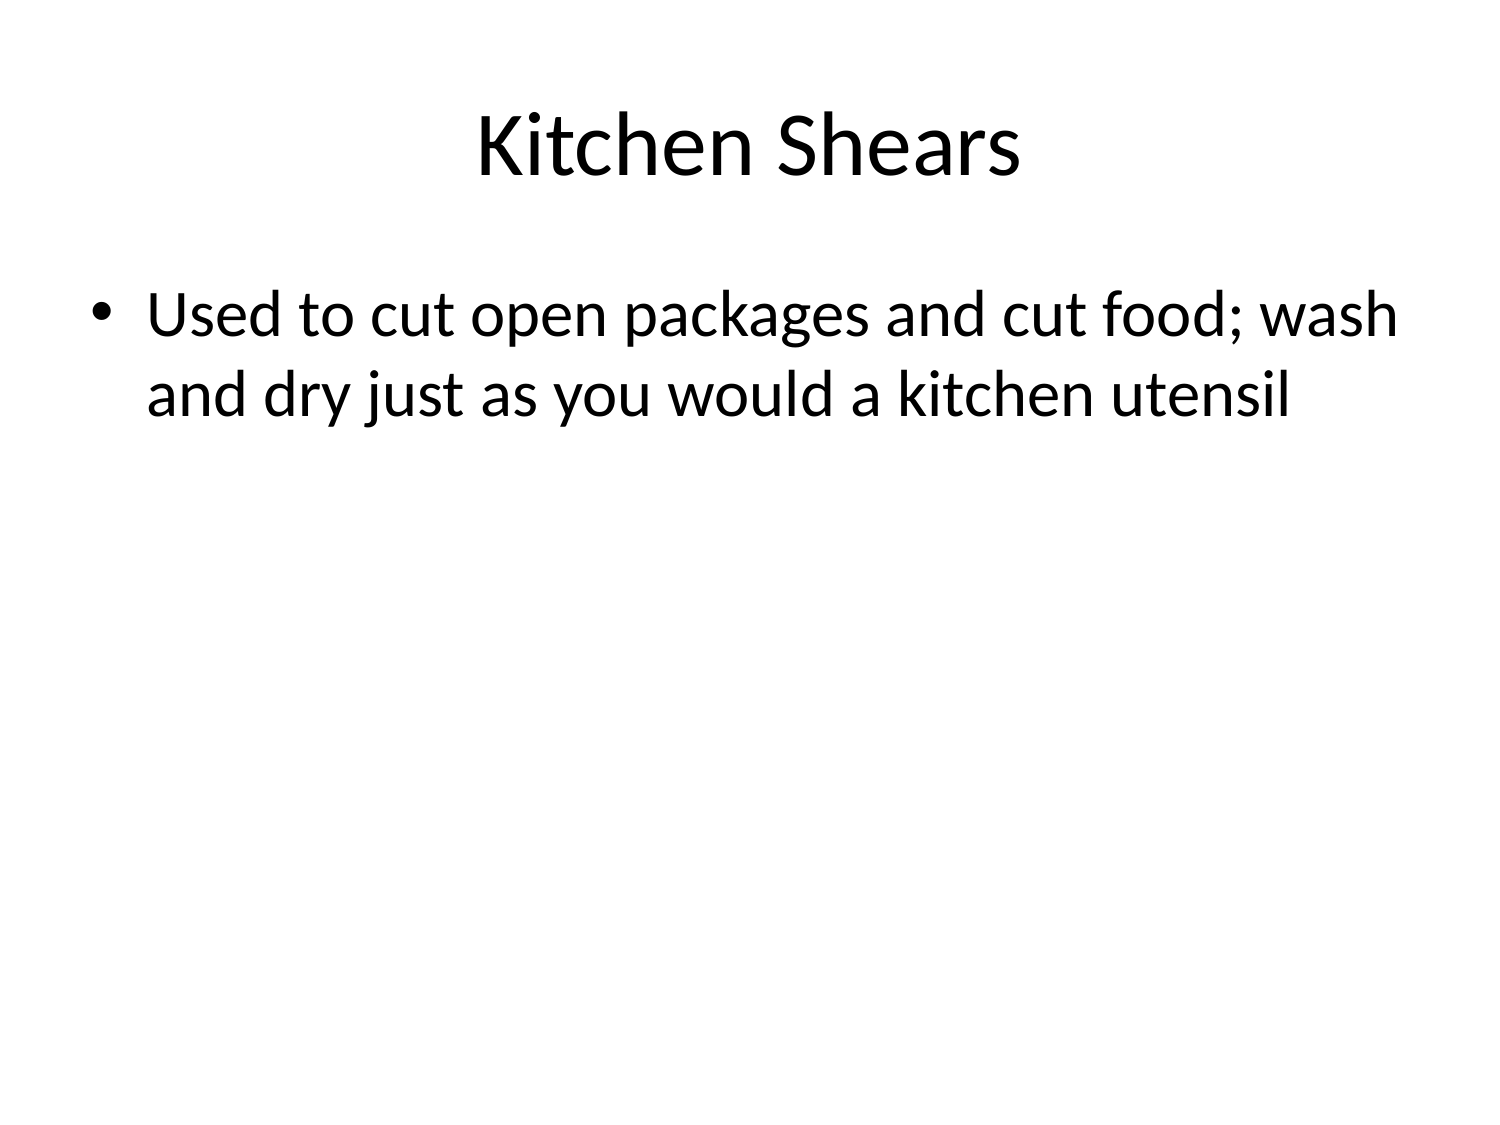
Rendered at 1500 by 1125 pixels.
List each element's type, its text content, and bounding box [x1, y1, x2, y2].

list Used to cut open packages and cut food; wash and dry just as you would a kitchen utensil [75, 262, 1425, 1005]
title Kitchen Shears [75, 45, 1425, 233]
